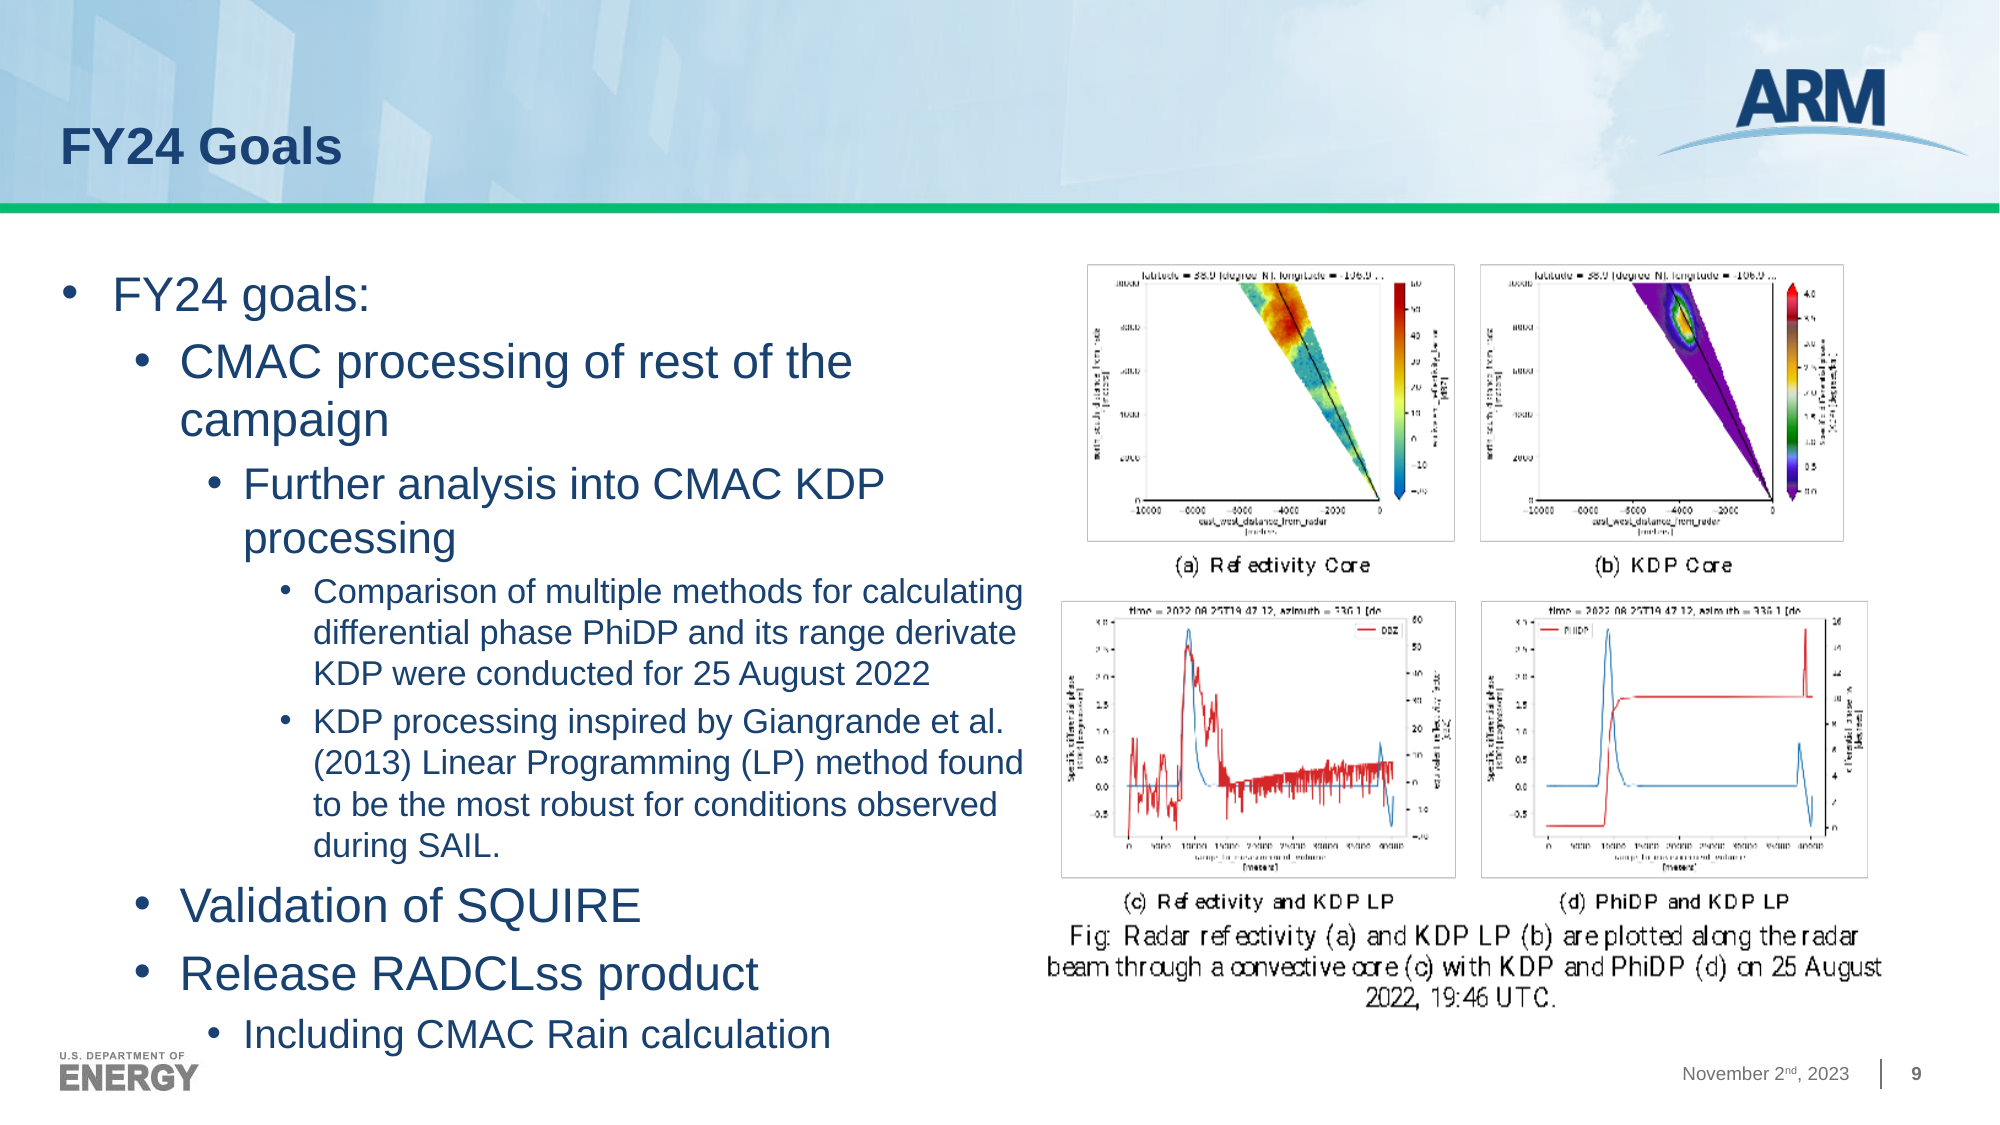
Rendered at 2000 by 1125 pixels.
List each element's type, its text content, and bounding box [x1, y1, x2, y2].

slide_number 9 [1911, 1042, 1978, 1103]
list FY24 goals: CMAC processing of rest of the campaign Further analysis into CMAC KDP processing Comparison of multiple methods for calculating differential phase PhiDP and its range derivate KDP were conducted for 25 August 2022 KDP processing inspired by Giangrande et al. (2013) Linear Programming (LP) method found to be the most robust for conditions observed during SAIL. Validation of SQUIRE Release RADCLss product Including CMAC Rain calculation [61, 262, 1036, 1076]
title FY24 Goals [60, 33, 1510, 176]
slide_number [1499, 1042, 1850, 1103]
picture [0, 0, 2000, 1125]
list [1019, 261, 1897, 1028]
